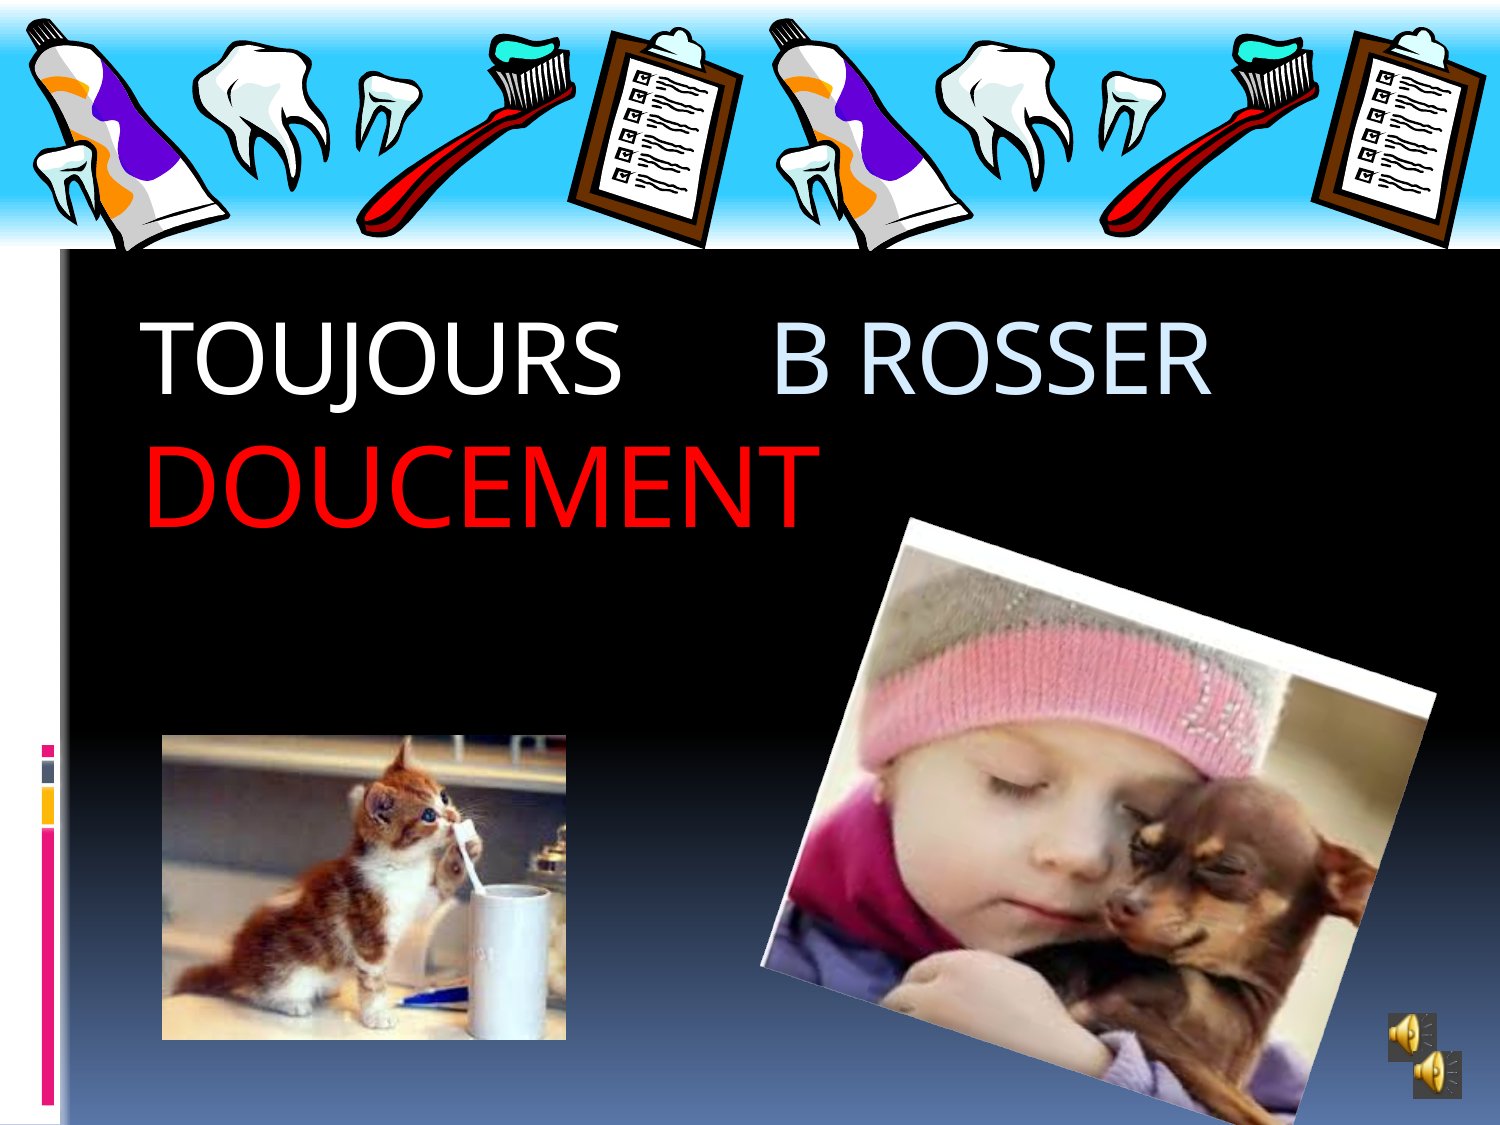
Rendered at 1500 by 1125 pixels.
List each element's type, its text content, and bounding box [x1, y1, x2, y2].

picture [819, 591, 1377, 1067]
picture [1412, 1049, 1463, 1101]
title TOUJOURS B ROSSER DOUCEMENT [125, 287, 1475, 613]
picture [0, 0, 1500, 263]
picture [1385, 677, 1436, 845]
picture [1387, 1012, 1438, 1063]
picture [161, 734, 566, 1041]
picture [761, 815, 812, 982]
picture [889, 518, 1105, 584]
picture [1088, 1074, 1309, 1125]
